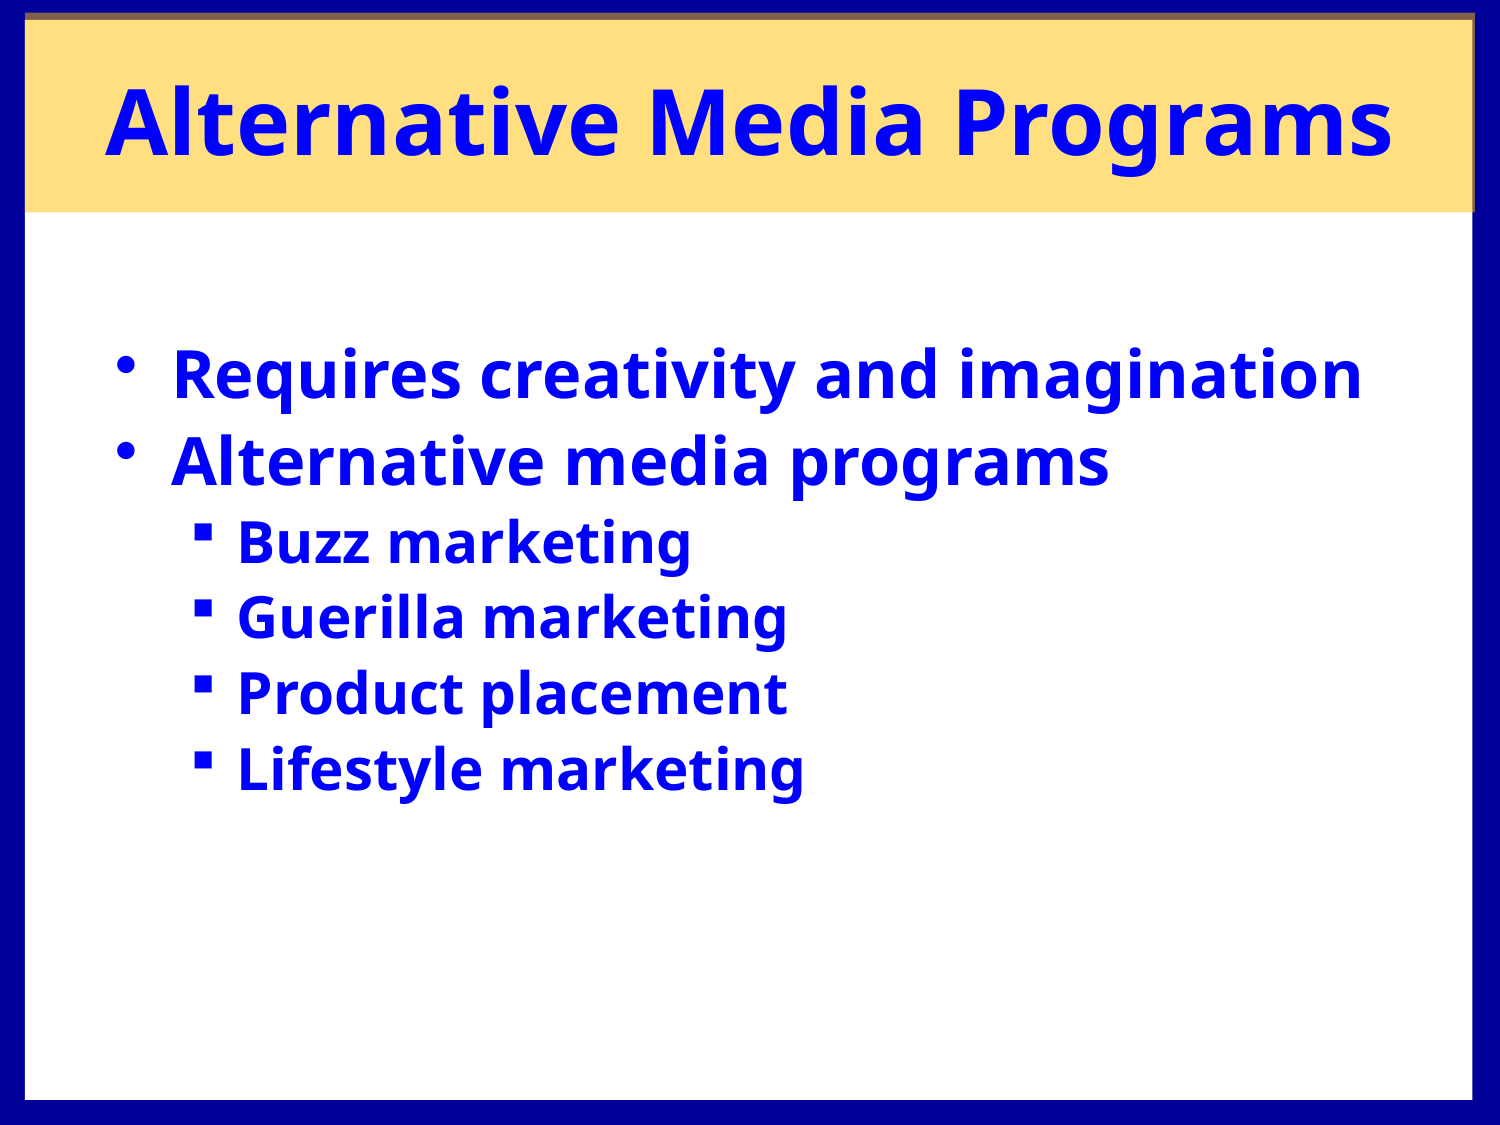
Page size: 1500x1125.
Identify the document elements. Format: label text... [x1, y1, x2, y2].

text_box Alternative Media Programs [0, 24, 1500, 213]
text_box Requires creativity and imagination Alternative media programs Buzz marketing Guerilla marketing Product placement Lifestyle marketing [99, 324, 1425, 838]
text_box [24, 12, 1475, 24]
